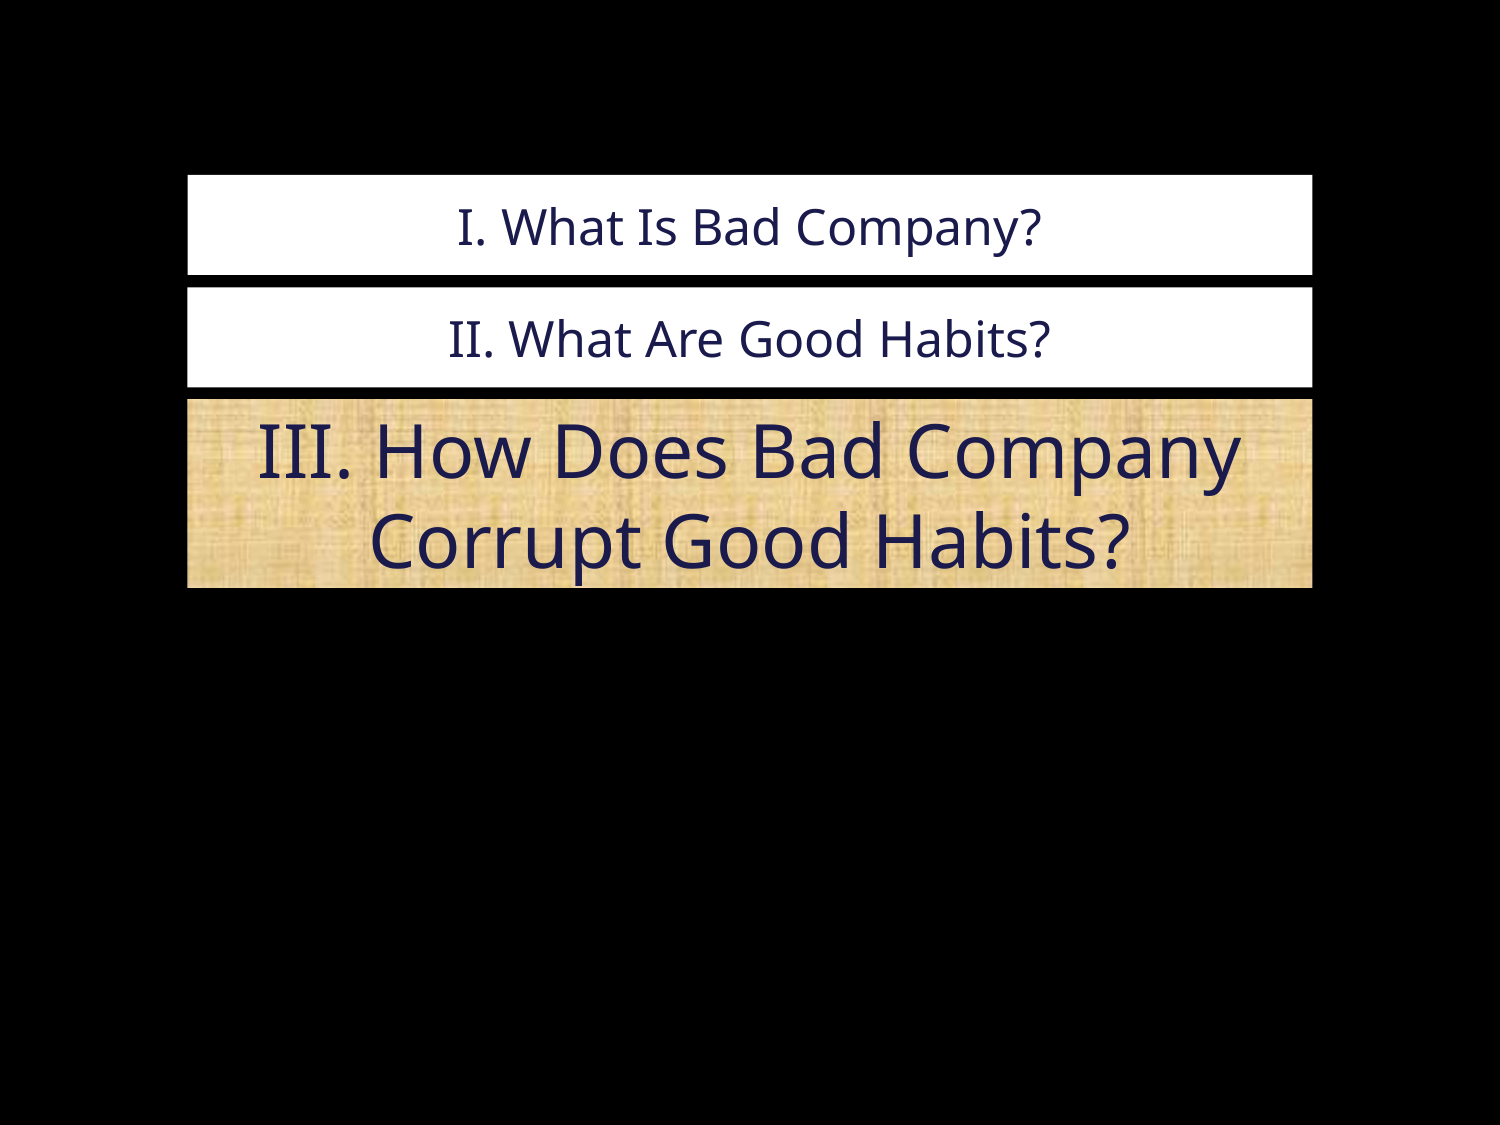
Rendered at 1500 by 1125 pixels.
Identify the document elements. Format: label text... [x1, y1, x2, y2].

text_box II. What Are Good Habits? [187, 287, 1313, 388]
text_box III. How Does Bad Company Corrupt Good Habits? [187, 399, 1313, 588]
title I. What Is Bad Company? [187, 174, 1313, 275]
